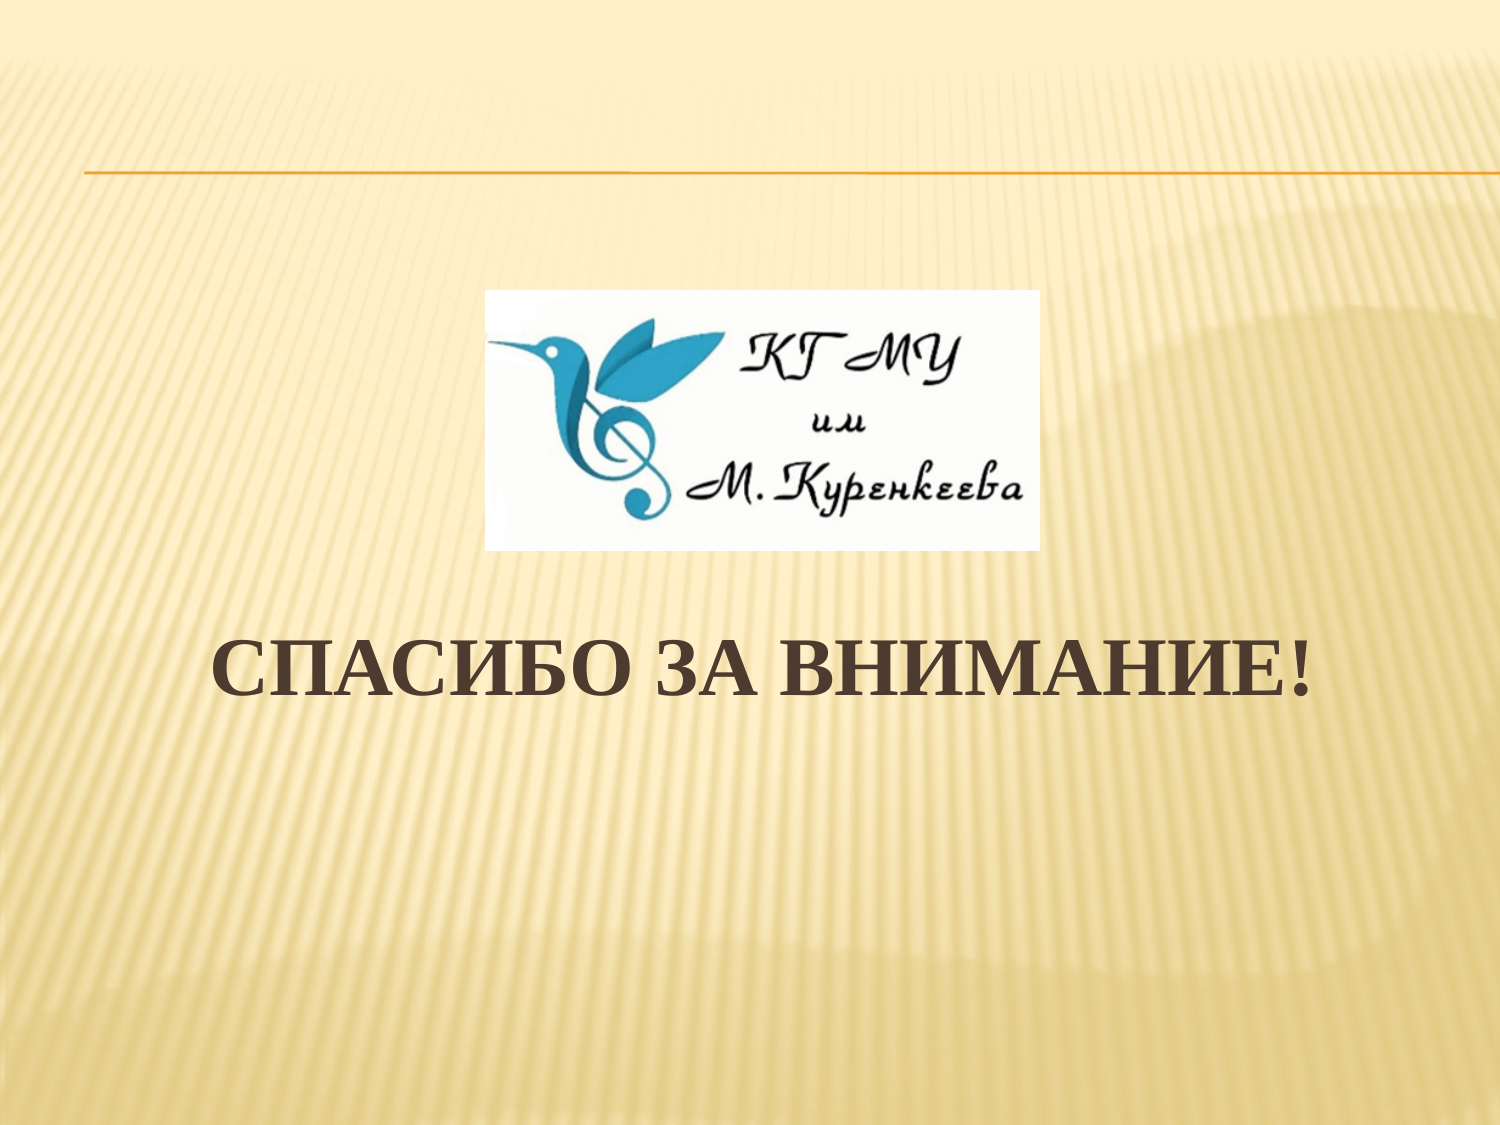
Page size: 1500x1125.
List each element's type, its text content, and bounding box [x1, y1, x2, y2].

list СПАСИБО ЗА ВНИМАНИЕ! [50, 254, 1475, 998]
picture [485, 290, 1040, 551]
